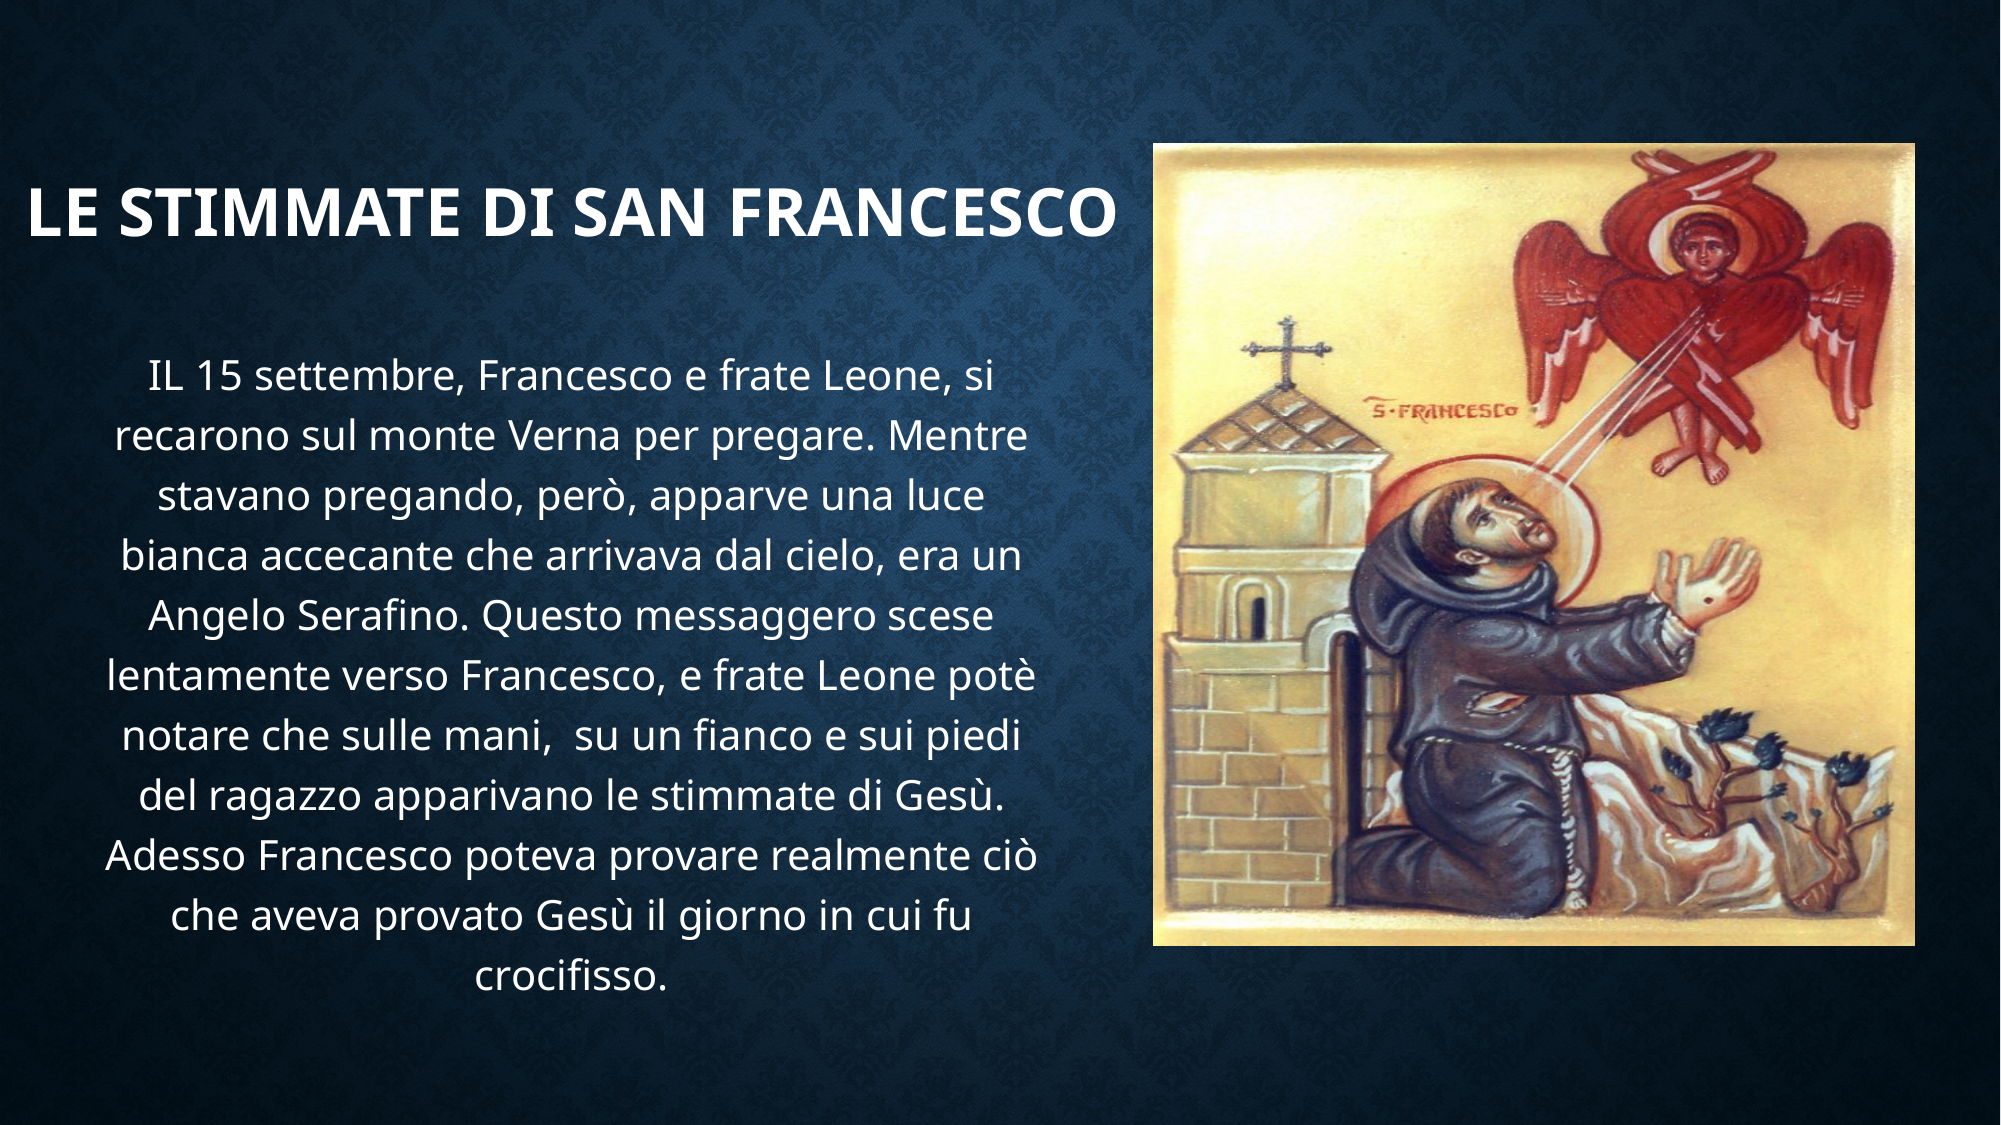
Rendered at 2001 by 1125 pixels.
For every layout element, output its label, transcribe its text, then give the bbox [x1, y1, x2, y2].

list IL 15 settembre, Francesco e frate Leone, si recarono sul monte Verna per pregare. Mentre stavano pregando, però, apparve una luce bianca accecante che arrivava dal cielo, era un Angelo Serafino. Questo messaggero scese lentamente verso Francesco, e frate Leone potè notare che sulle mani, su un fianco e sui piedi del ragazzo apparivano le stimmate di Gesù. Adesso Francesco poteva provare realmente ciò che aveva provato Gesù il giorno in cui fu crocifisso. [85, 331, 1059, 794]
title Le Stimmate di San Francesco [0, 55, 1154, 259]
picture [1152, 142, 1916, 946]
